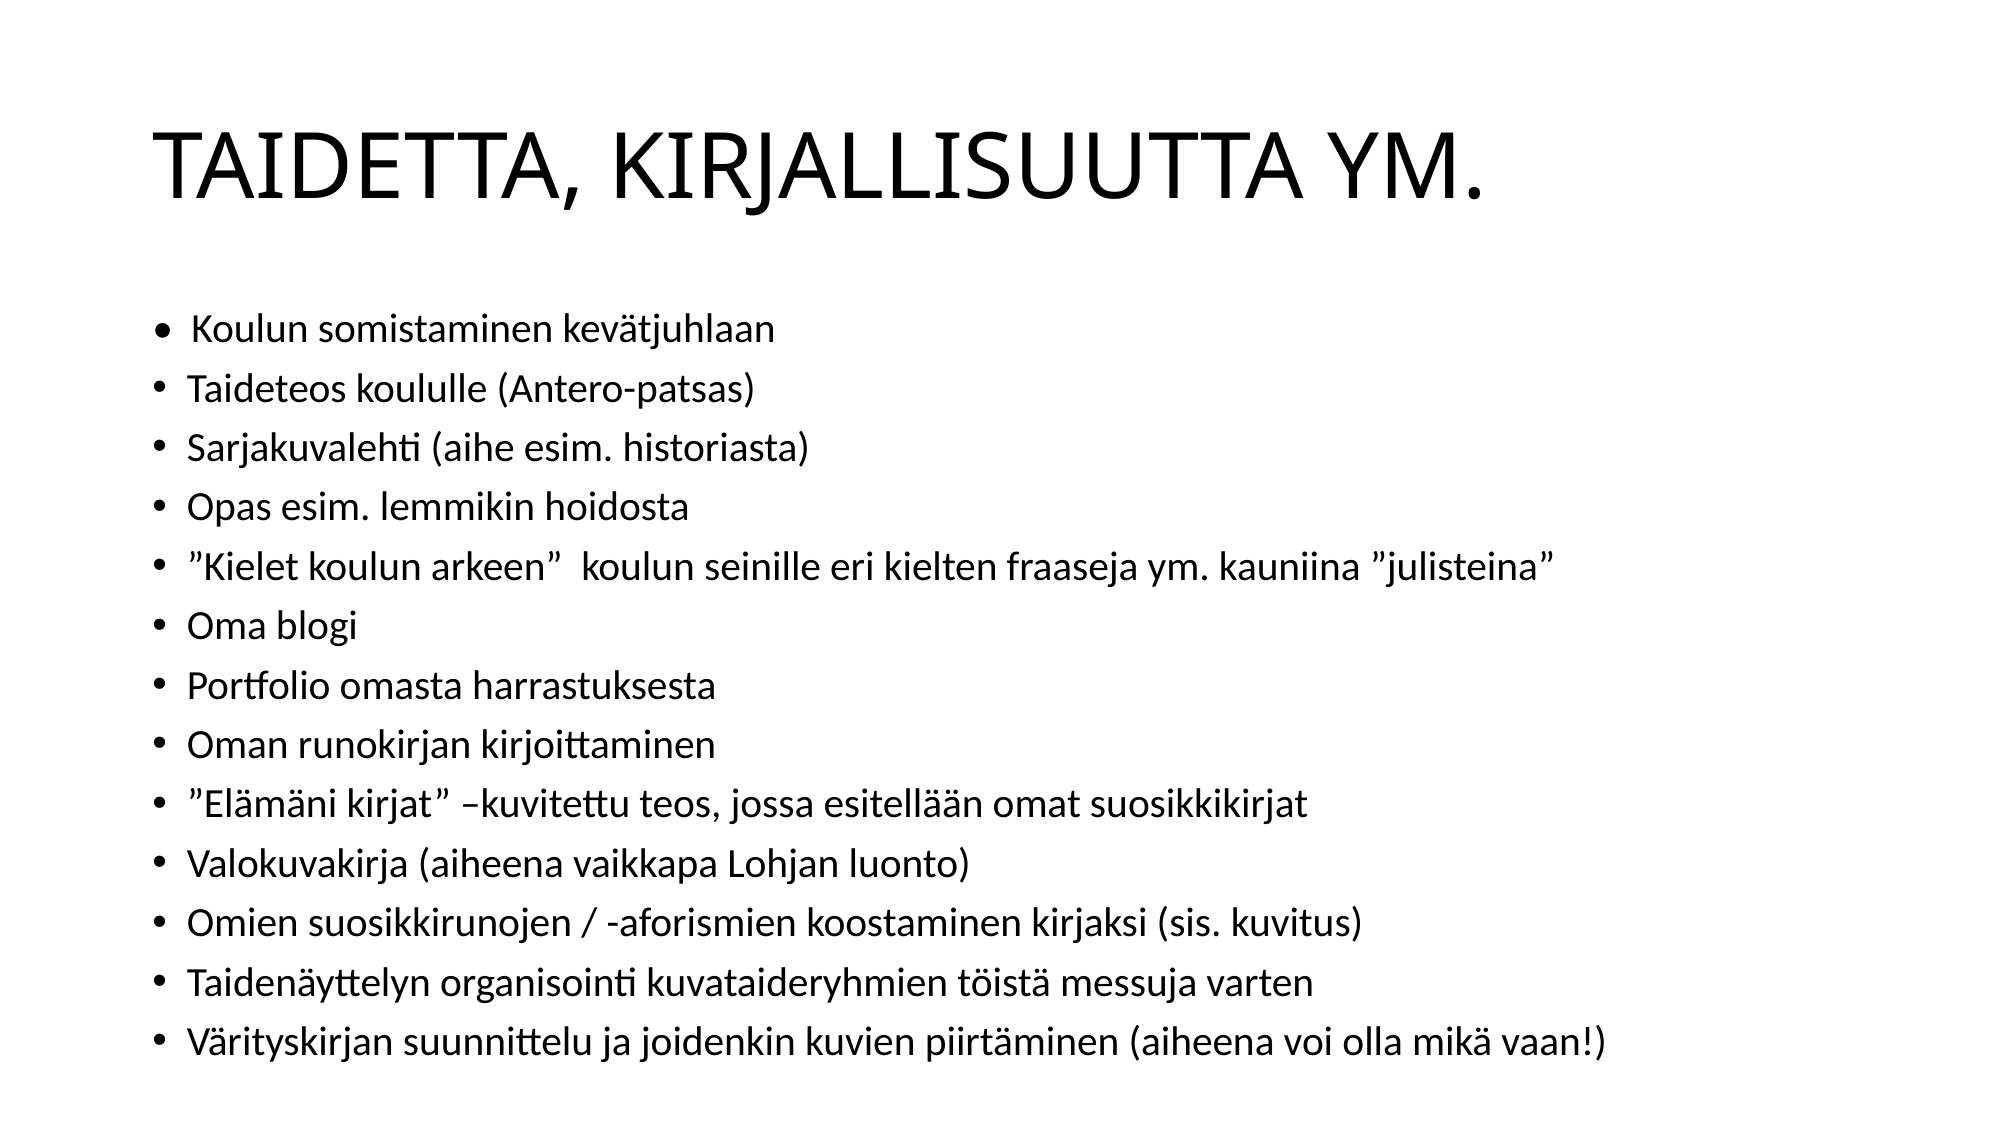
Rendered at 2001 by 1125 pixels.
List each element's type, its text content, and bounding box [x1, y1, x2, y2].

title TAIDETTA, KIRJALLISUUTTA YM. [137, 59, 1863, 278]
list • Koulun somistaminen kevätjuhlaan Taideteos koululle (Antero-patsas) Sarjakuvalehti (aihe esim. historiasta) Opas esim. lemmikin hoidosta ”Kielet koulun arkeen” koulun seinille eri kielten fraaseja ym. kauniina ”julisteina” Oma blogi Portfolio omasta harrastuksesta Oman runokirjan kirjoittaminen ”Elämäni kirjat” –kuvitettu teos, jossa esitellään omat suosikkikirjat Valokuvakirja (aiheena vaikkapa Lohjan luonto) Omien suosikkirunojen / -aforismien koostaminen kirjaksi (sis. kuvitus) Taidenäyttelyn organisointi kuvataideryhmien töistä messuja varten Värityskirjan suunnittelu ja joidenkin kuvien piirtäminen (aiheena voi olla mikä vaan!) [137, 299, 1863, 1078]
